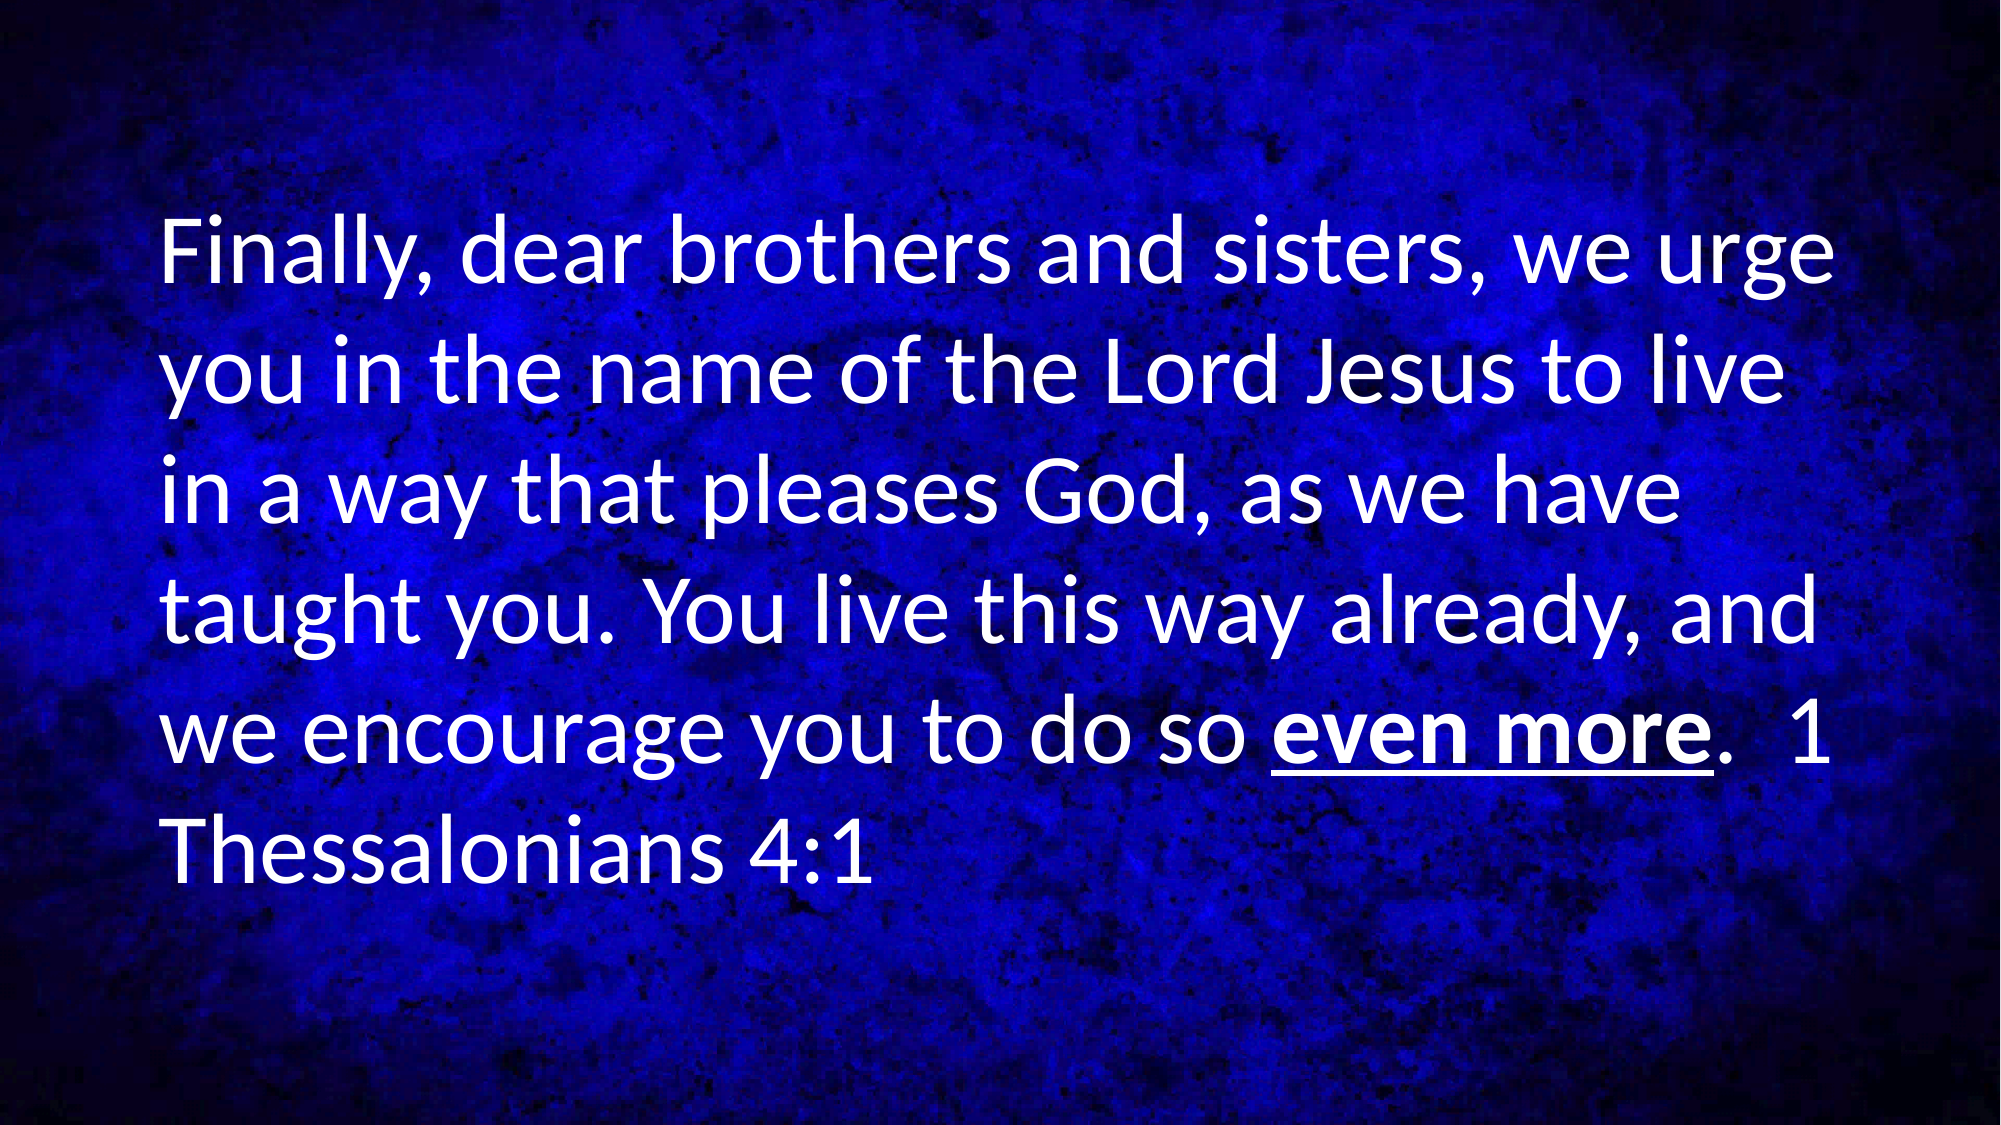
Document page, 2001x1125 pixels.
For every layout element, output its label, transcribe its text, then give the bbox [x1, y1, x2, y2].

text_box Finally, dear brothers and sisters, we urge you in the name of the Lord Jesus to live in a way that pleases God, as we have taught you. You live this way already, and we encourage you to do so even more. 1 Thessalonians 4:1 [144, 176, 1856, 911]
picture [0, 0, 2001, 1125]
